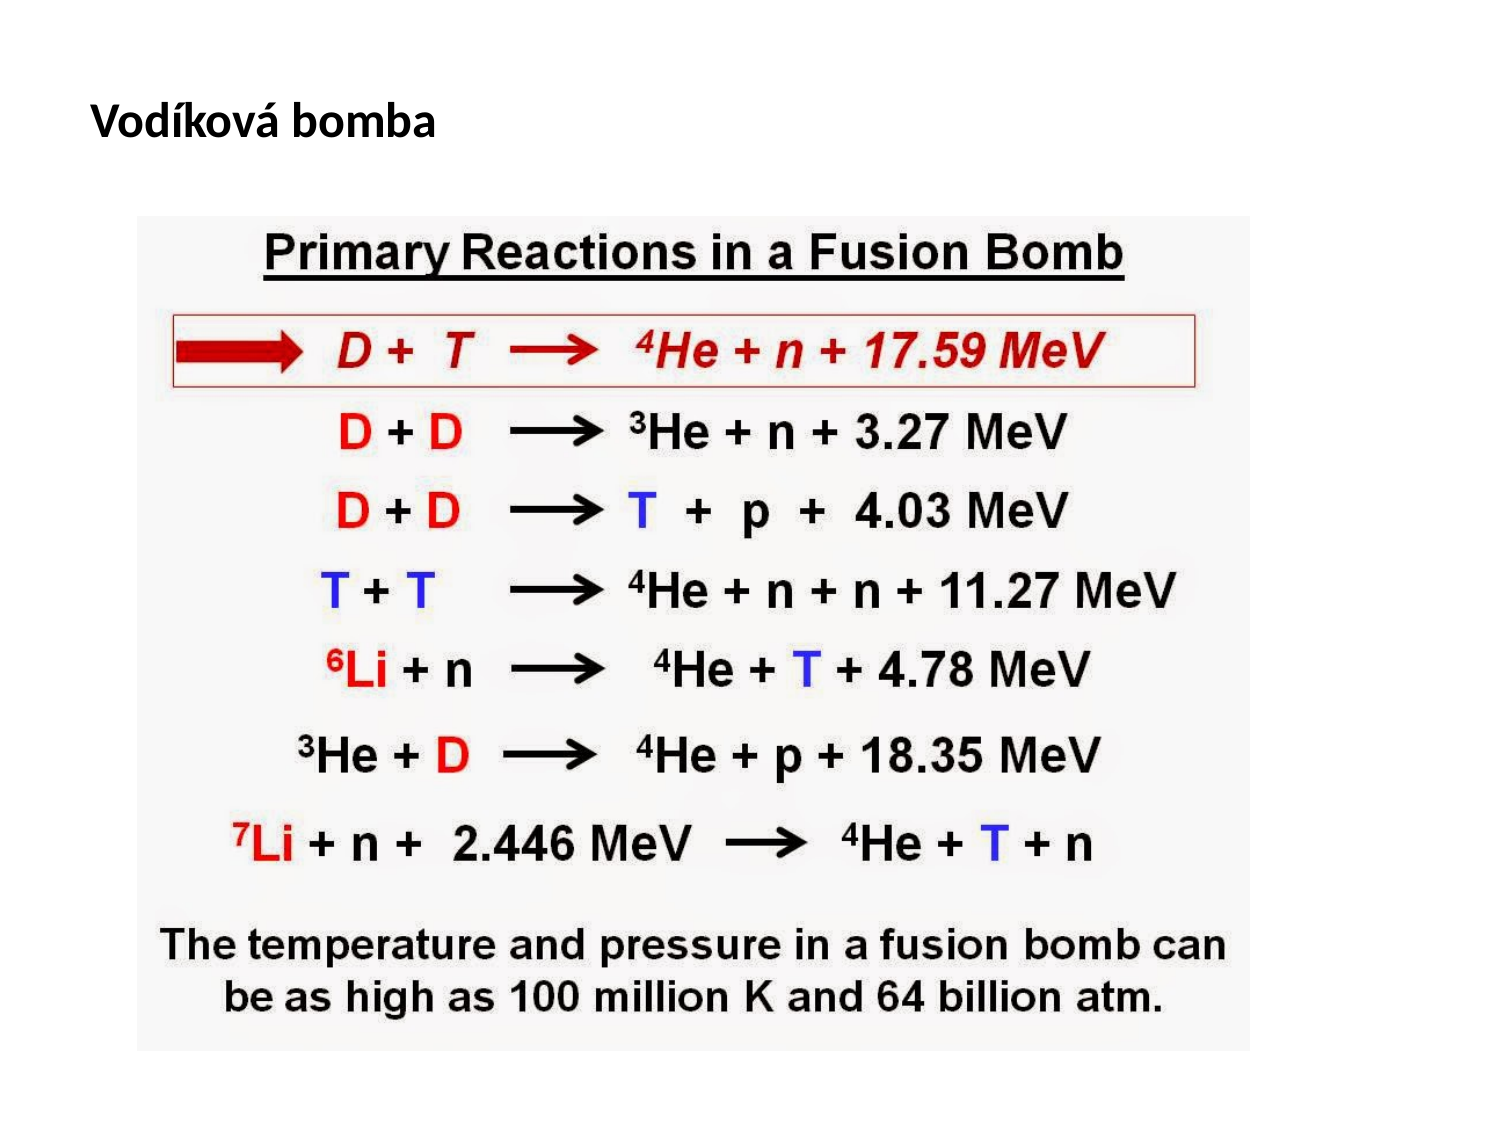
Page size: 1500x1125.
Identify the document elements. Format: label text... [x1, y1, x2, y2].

picture [137, 216, 1250, 1051]
title Vodíková bomba [75, 62, 1425, 180]
